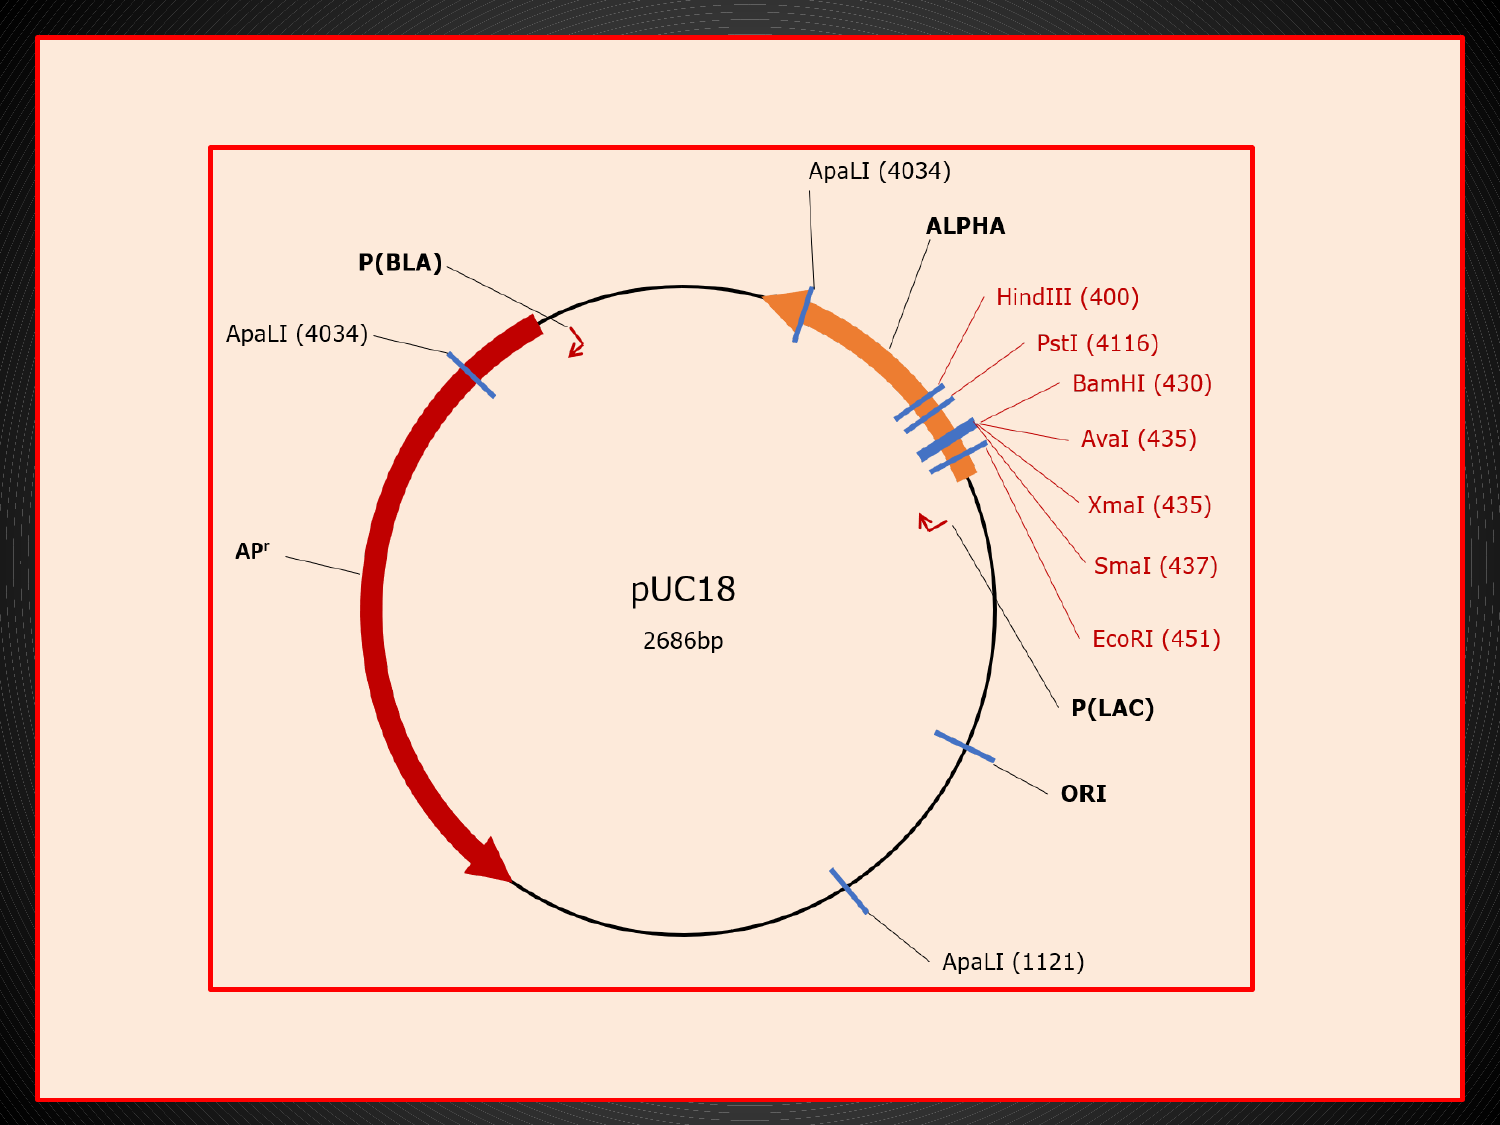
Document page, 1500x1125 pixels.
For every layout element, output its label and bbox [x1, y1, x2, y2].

picture [212, 149, 1251, 988]
text_box [35, 35, 1464, 1102]
